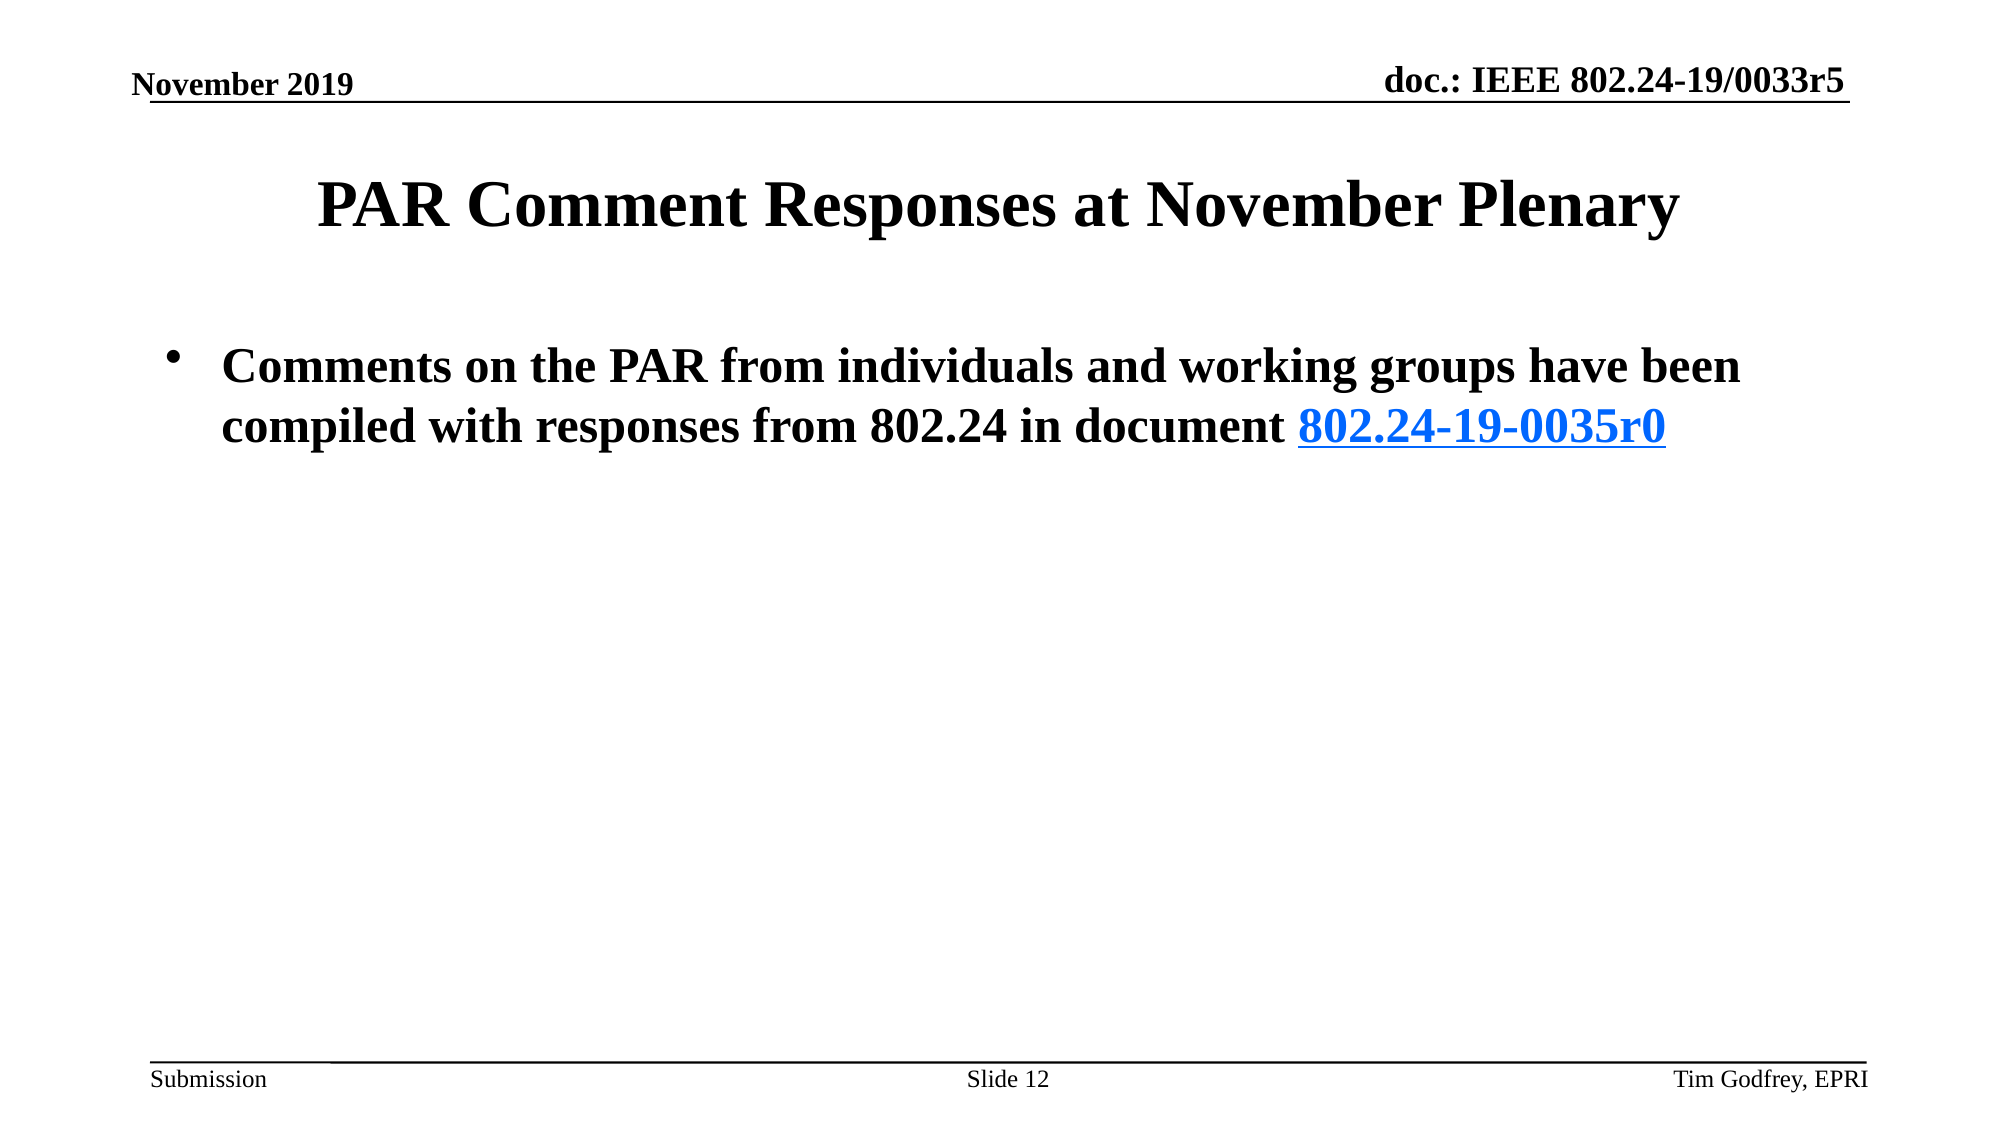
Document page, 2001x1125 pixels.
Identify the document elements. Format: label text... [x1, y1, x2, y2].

slide_number Slide 12 [964, 1061, 1053, 1093]
list Comments on the PAR from individuals and working groups have been compiled with responses from 802.24 in document 802.24-19-0035r0 [150, 324, 1850, 1000]
title PAR Comment Responses at November Plenary [150, 112, 1850, 288]
footer Tim Godfrey, EPRI [1670, 1061, 1869, 1093]
